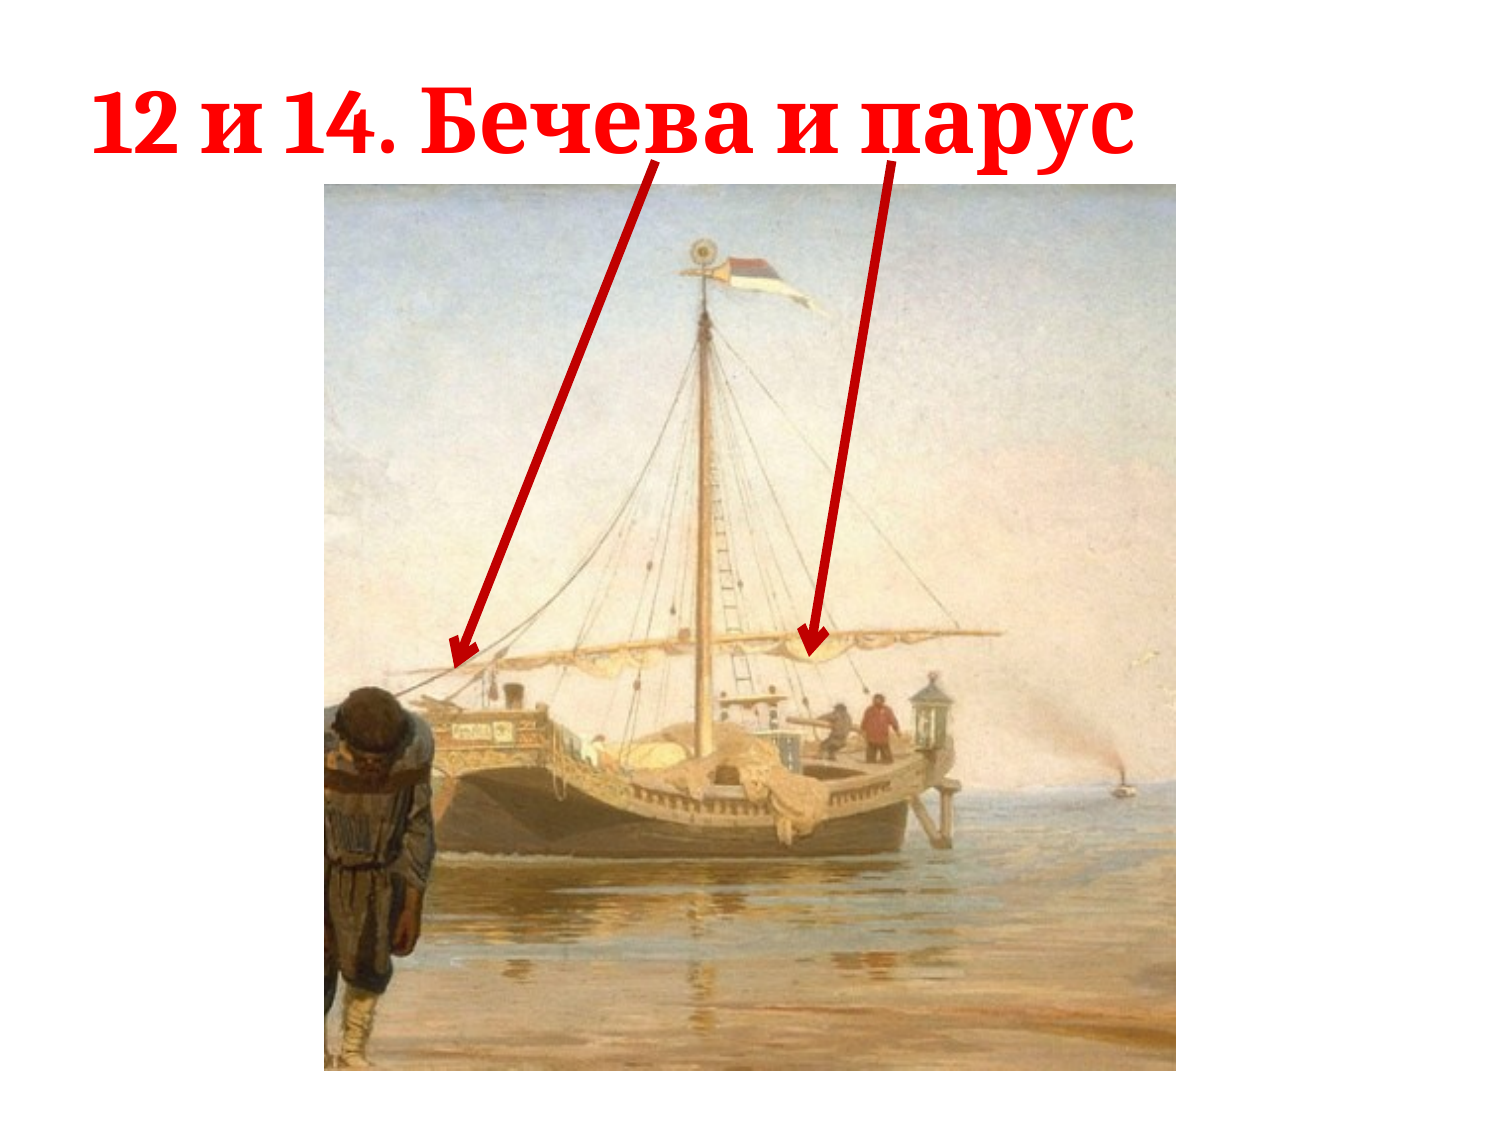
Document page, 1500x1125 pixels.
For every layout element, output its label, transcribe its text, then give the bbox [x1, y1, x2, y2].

text_box 12 и 14. Бечева и парус [77, 54, 1153, 180]
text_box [808, 160, 892, 658]
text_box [454, 160, 656, 670]
picture [324, 184, 1176, 1071]
